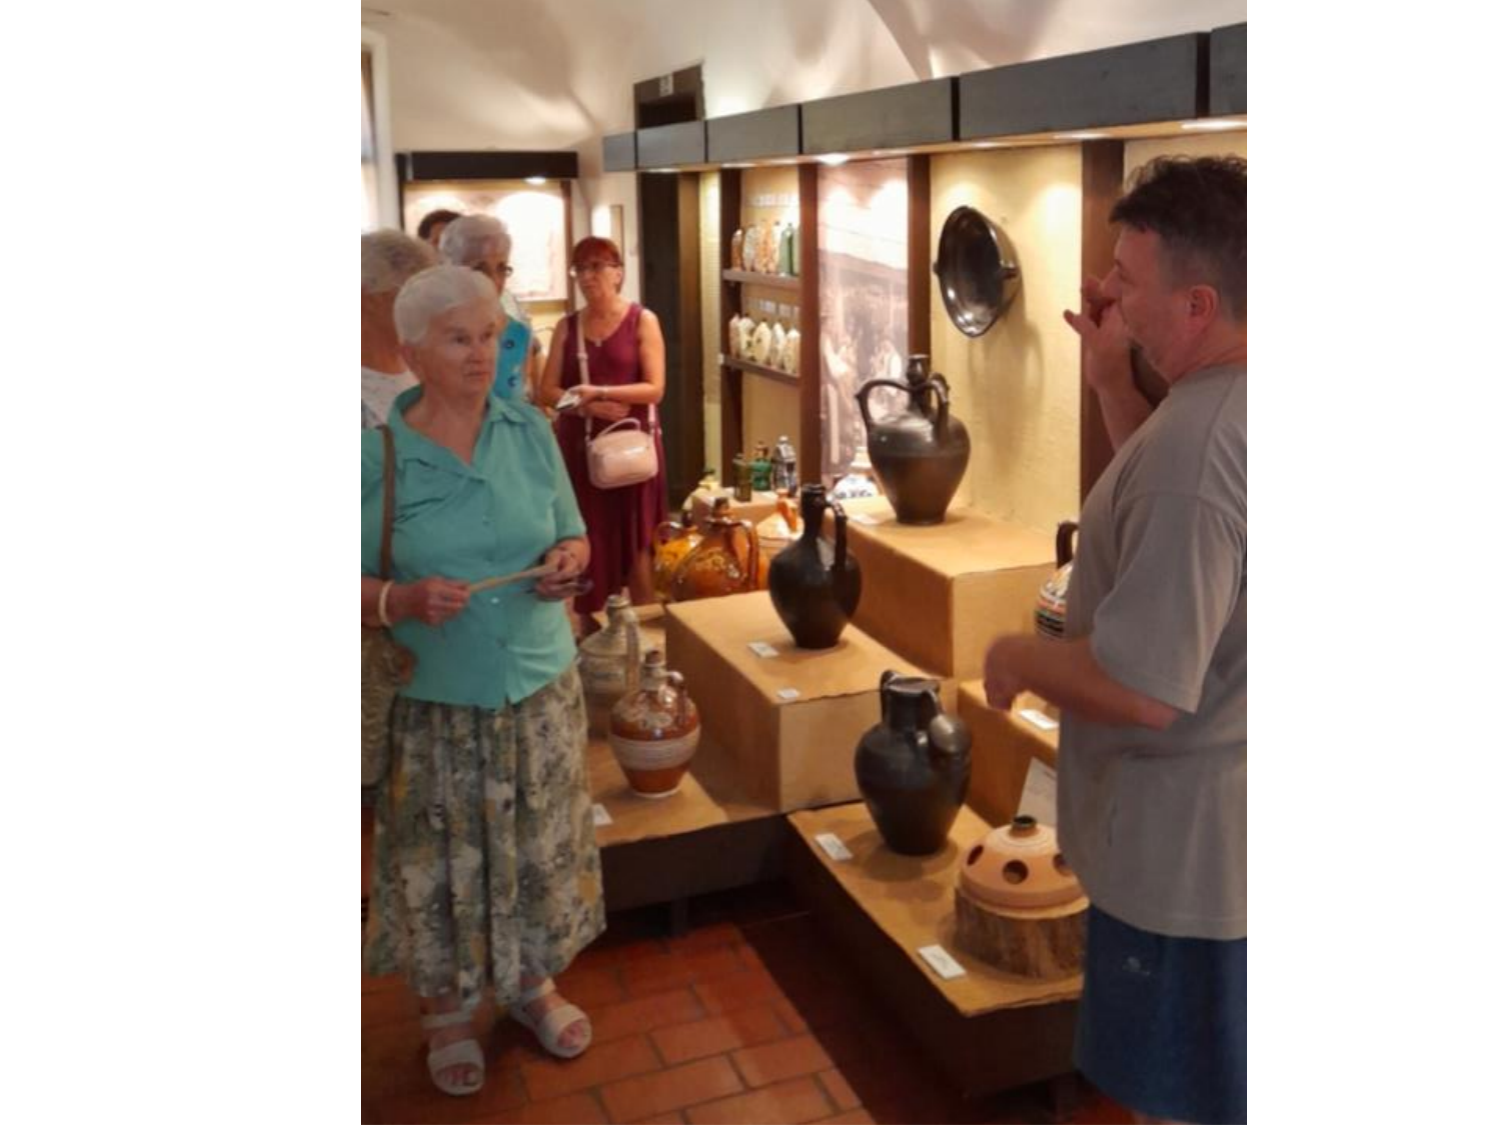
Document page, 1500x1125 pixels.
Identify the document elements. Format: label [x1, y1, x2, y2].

picture [238, 0, 1368, 1124]
